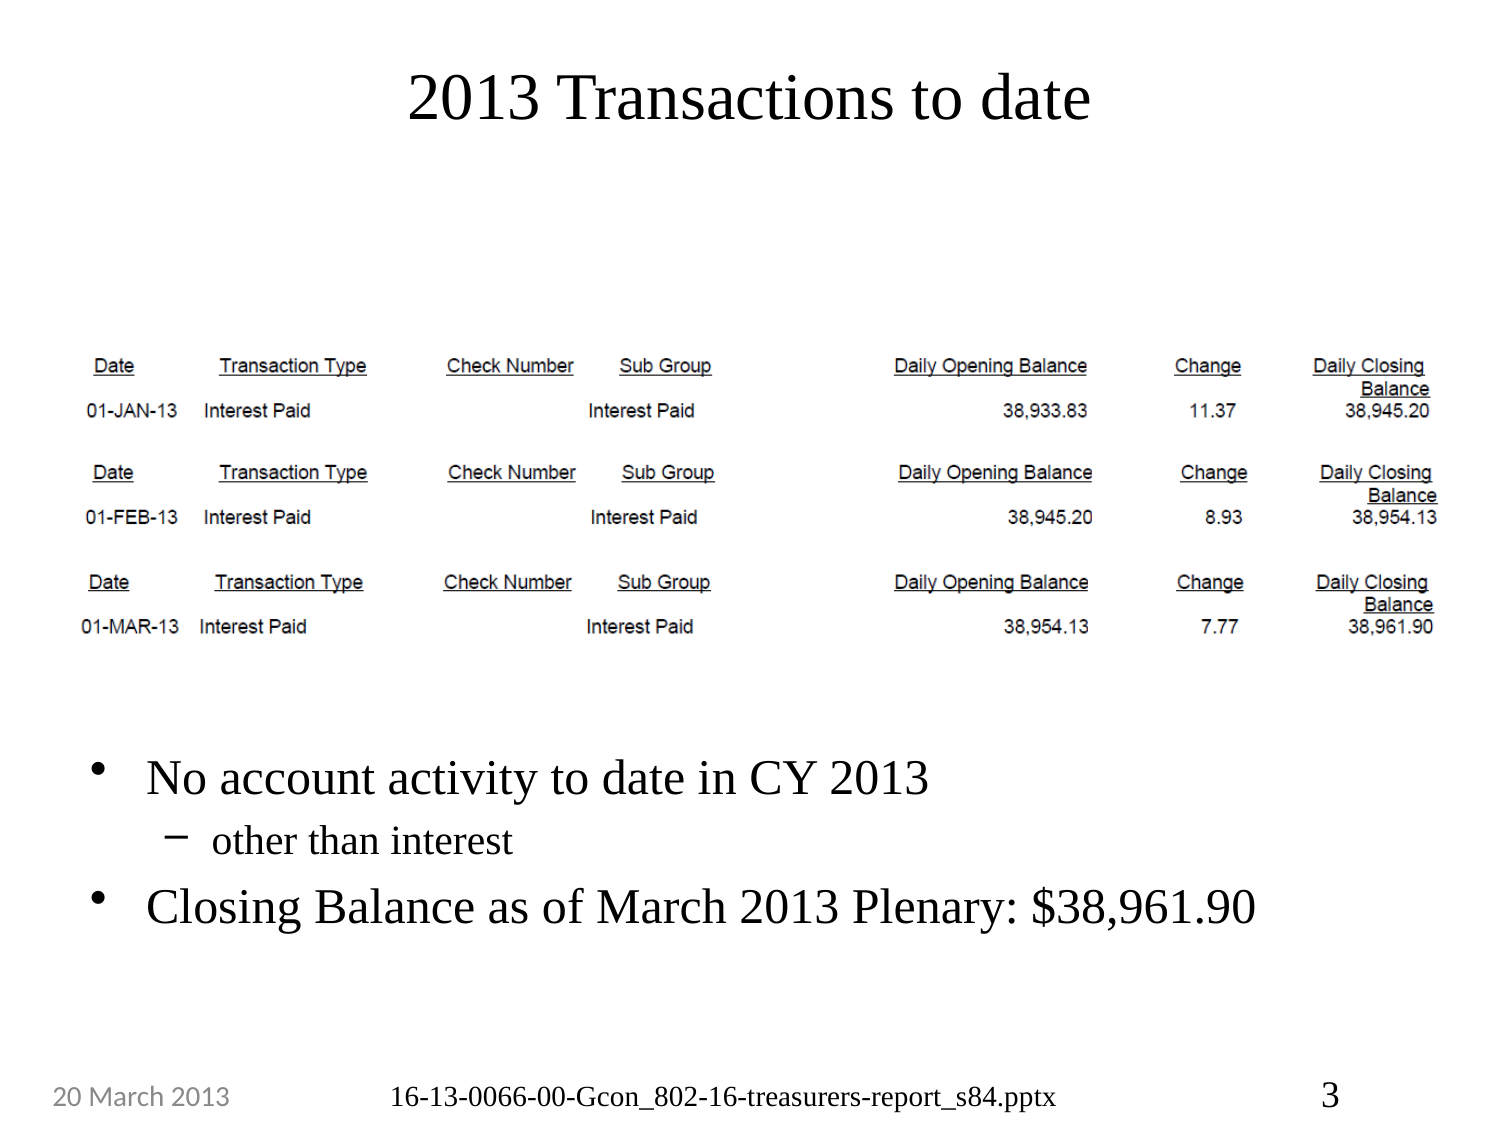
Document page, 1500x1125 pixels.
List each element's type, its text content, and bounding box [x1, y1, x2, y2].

title 2013 Transactions to date [75, 45, 1425, 233]
picture [74, 462, 1451, 547]
list No account activity to date in CY 2013 other than interest Closing Balance as of March 2013 Plenary: $38,961.90 [75, 737, 1425, 955]
picture [74, 569, 1443, 638]
picture [74, 355, 1437, 434]
